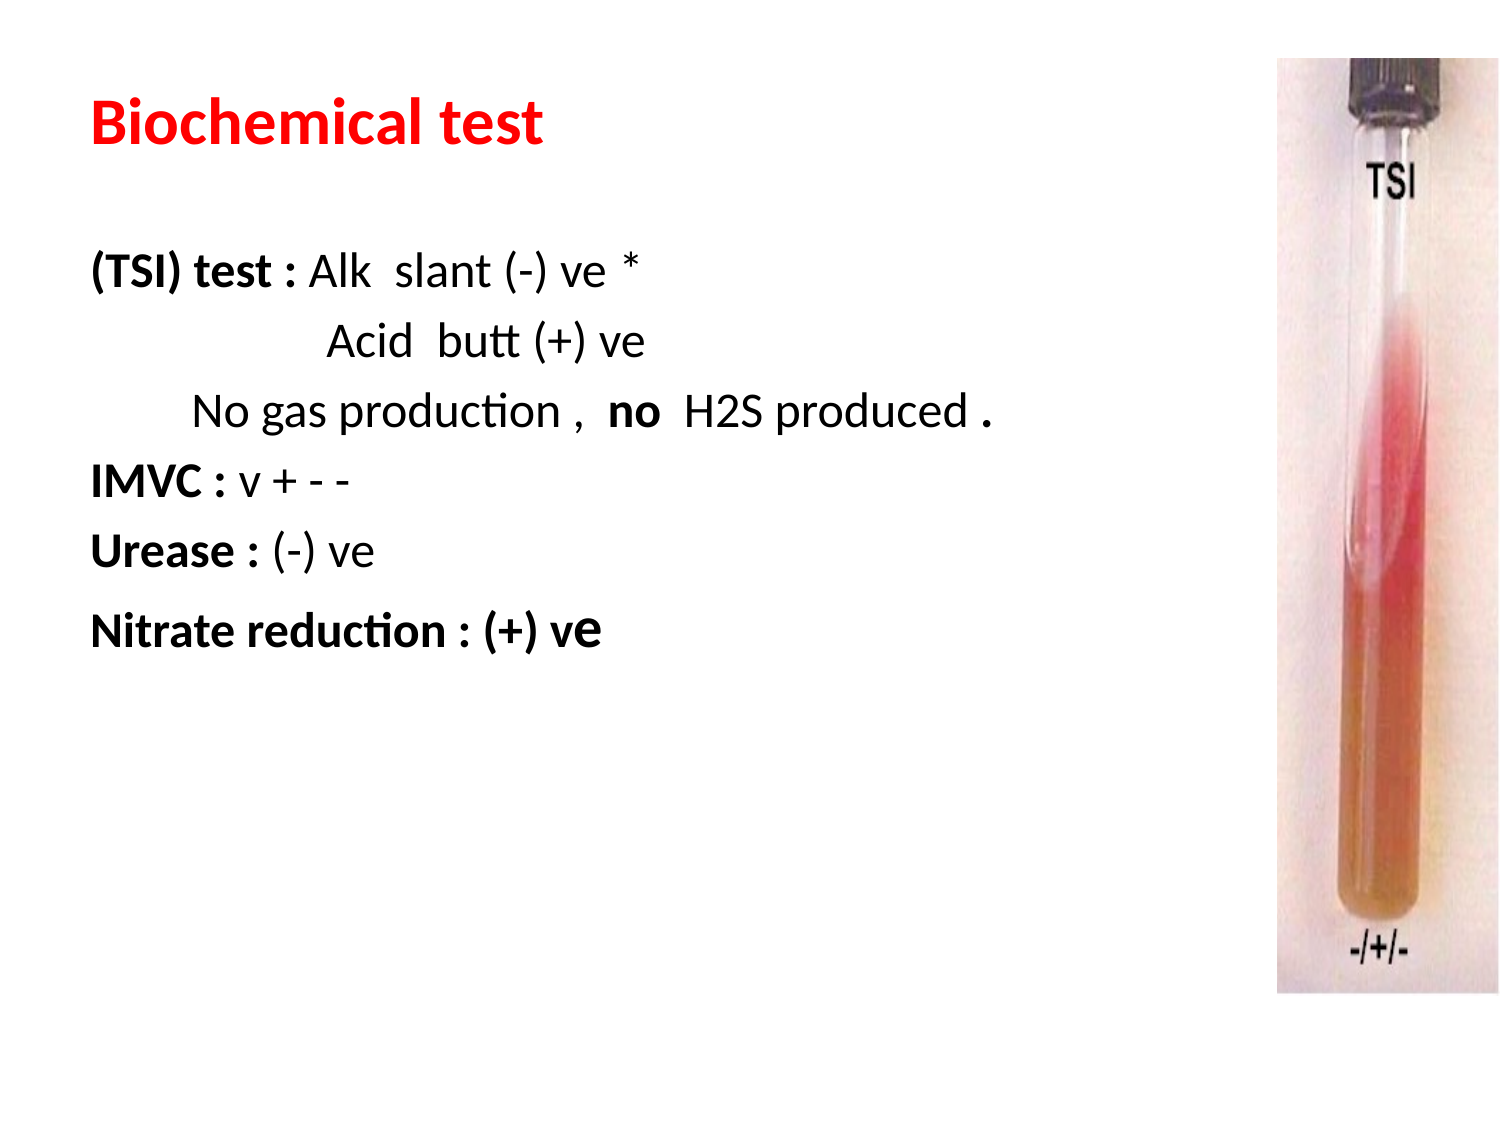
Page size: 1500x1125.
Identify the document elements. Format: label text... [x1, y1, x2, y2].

list Biochemical test (TSI) test : Alk slant (-) ve * Acid butt (+) ve No gas production , no H2S produced . IMVC : v + - - Urease : (-) ve Nitrate reduction : (+) ve [75, 70, 1425, 1006]
picture [1277, 58, 1500, 997]
